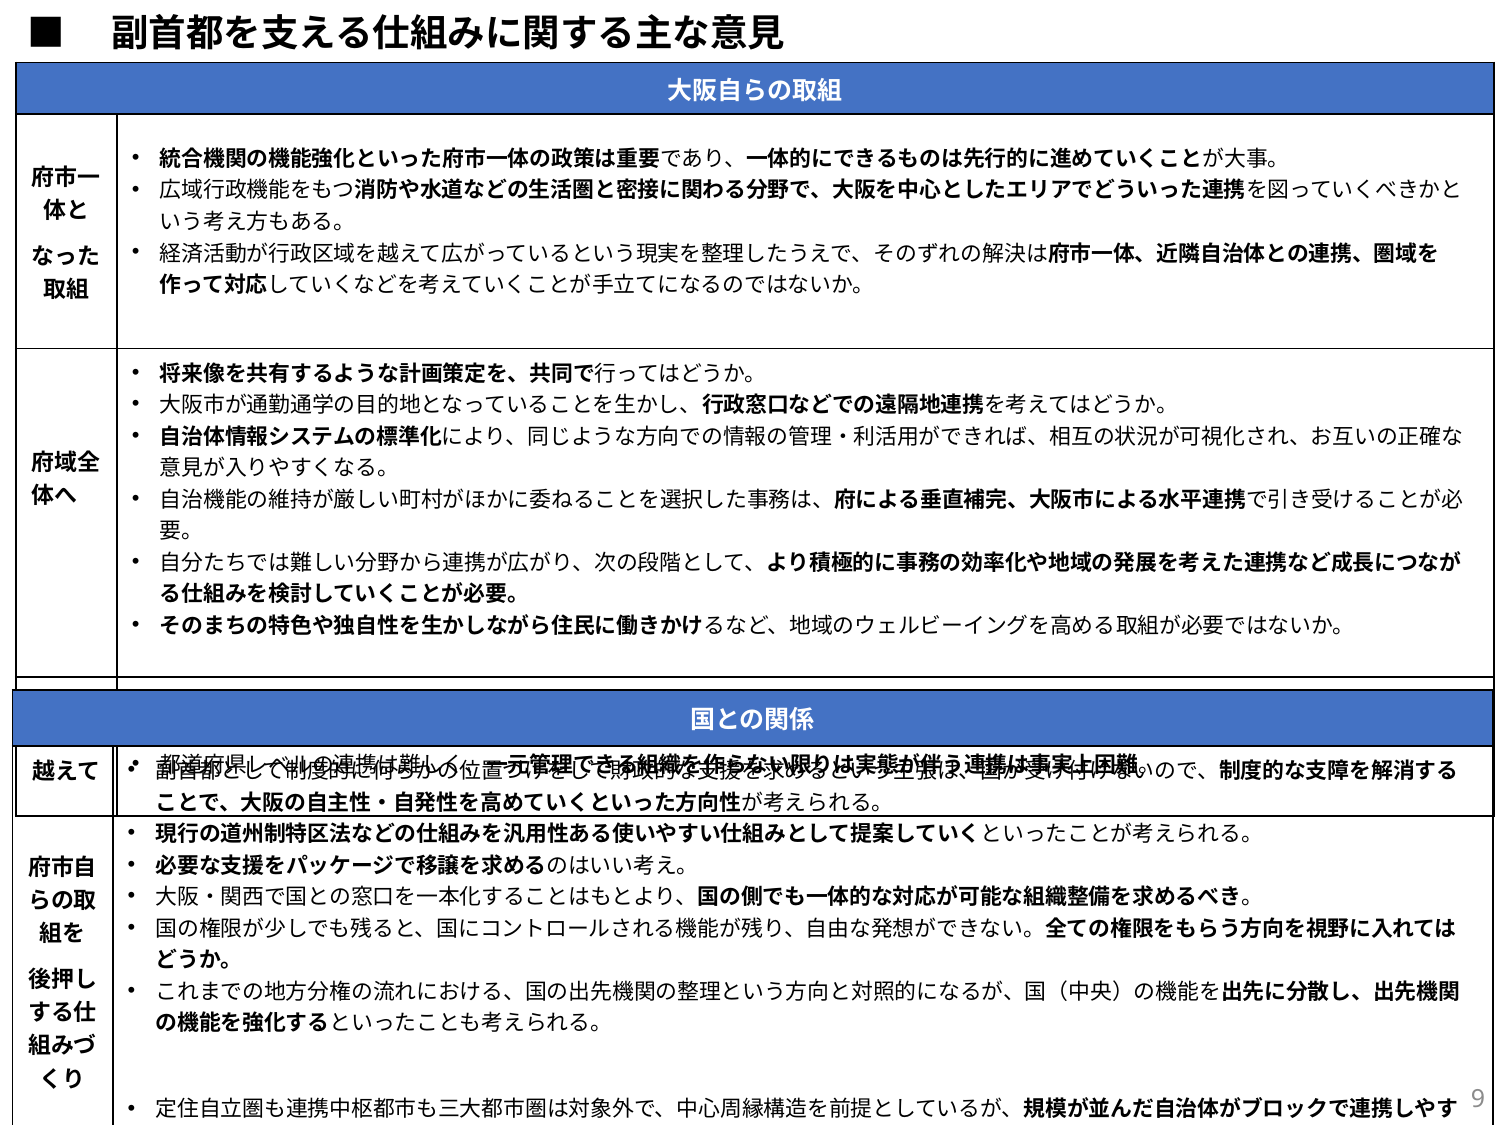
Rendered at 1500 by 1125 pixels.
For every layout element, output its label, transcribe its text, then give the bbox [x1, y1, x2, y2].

table_header 国との関係 [13, 691, 1492, 745]
text_box ■ 副首都を支える仕組みに関する主な意見 [12, 1, 1500, 62]
table_cell 府域を 越えて [17, 678, 116, 689]
table_cell 府市自らの取組を 後押しする仕組みづくり [13, 747, 112, 1125]
table_header 大阪自らの取組 [17, 63, 1493, 113]
table_cell 府市一体と なった取組 [17, 115, 116, 348]
table_cell 将来像を共有するような計画策定を、共同で行ってはどうか。 大阪市が通勤通学の目的地となっていることを生かし、行政窓口などでの遠隔地連携を考えてはどうか。 自治体情報システムの標準化により、同じような方向での情報の管理・利活用ができれば、相互の状況が可視化され、お互いの正確な意見が入りやすくなる。 自治機能の維持が厳しい町村がほかに委ねることを選択した事務は、府による垂直補完、大阪市による水平連携で引き受けることが必要。 自分たちでは難しい分野から連携が広がり、次の段階として、より積極的に事務の効率化や地域の発展を考えた連携など成長につながる仕組みを検討していくことが必要。 そのまちの特色や独自性を生かしながら住民に働きかけるなど、地域のウェルビーイングを高める取組が必要ではないか。 [118, 349, 1493, 676]
slide_number 8 [1162, 1069, 1500, 1125]
table_cell 府域全体へ [17, 349, 116, 676]
table_cell 統合機関の機能強化といった府市一体の政策は重要であり、一体的にできるものは先行的に進めていくことが大事。 広域行政機能をもつ消防や水道などの生活圏と密接に関わる分野で、大阪を中心としたエリアでどういった連携を図っていくべきかという考え方もある。 経済活動が行政区域を越えて広がっているという現実を整理したうえで、そのずれの解決は府市一体、近隣自治体との連携、圏域を作って対応していくなどを考えていくことが手立てになるのではないか。 [118, 115, 1493, 348]
table_cell 圏域を越えて広がる産業への一体的な支援ができる体制とすべき。 最終的には、国の出先も含めた道州制を視野に入れるべき。 都道府県レベルの連携は難しく、一元管理できる組織を作らない限りは実態が伴う連携は事実上困難。 [118, 678, 1493, 689]
table_cell 副首都として制度的に何らかの位置づけをして財政的な支援を求めるという主張は、国が受け付けないので、制度的な支障を解消することで、大阪の自主性・自発性を高めていくといった方向性が考えられる。 現行の道州制特区法などの仕組みを汎用性ある使いやすい仕組みとして提案していくといったことが考えられる。 必要な支援をパッケージで移譲を求めるのはいい考え。 大阪・関西で国との窓口を一本化することはもとより、国の側でも一体的な対応が可能な組織整備を求めるべき。 国の権限が少しでも残ると、国にコントロールされる機能が残り、自由な発想ができない。全ての権限をもらう方向を視野に入れてはどうか。 これまでの地方分権の流れにおける、国の出先機関の整理という方向と対照的になるが、国（中央）の機能を出先に分散し、出先機関の機能を強化するといったことも考えられる。 定住自立圏も連携中枢都市も三大都市圏は対象外で、中心周縁構造を前提としているが、規模が並んだ自治体がブロックで連携しやすいような、もう少し柔軟性ある水平連携制度を国に求めてはどうか。 [114, 747, 1492, 1125]
